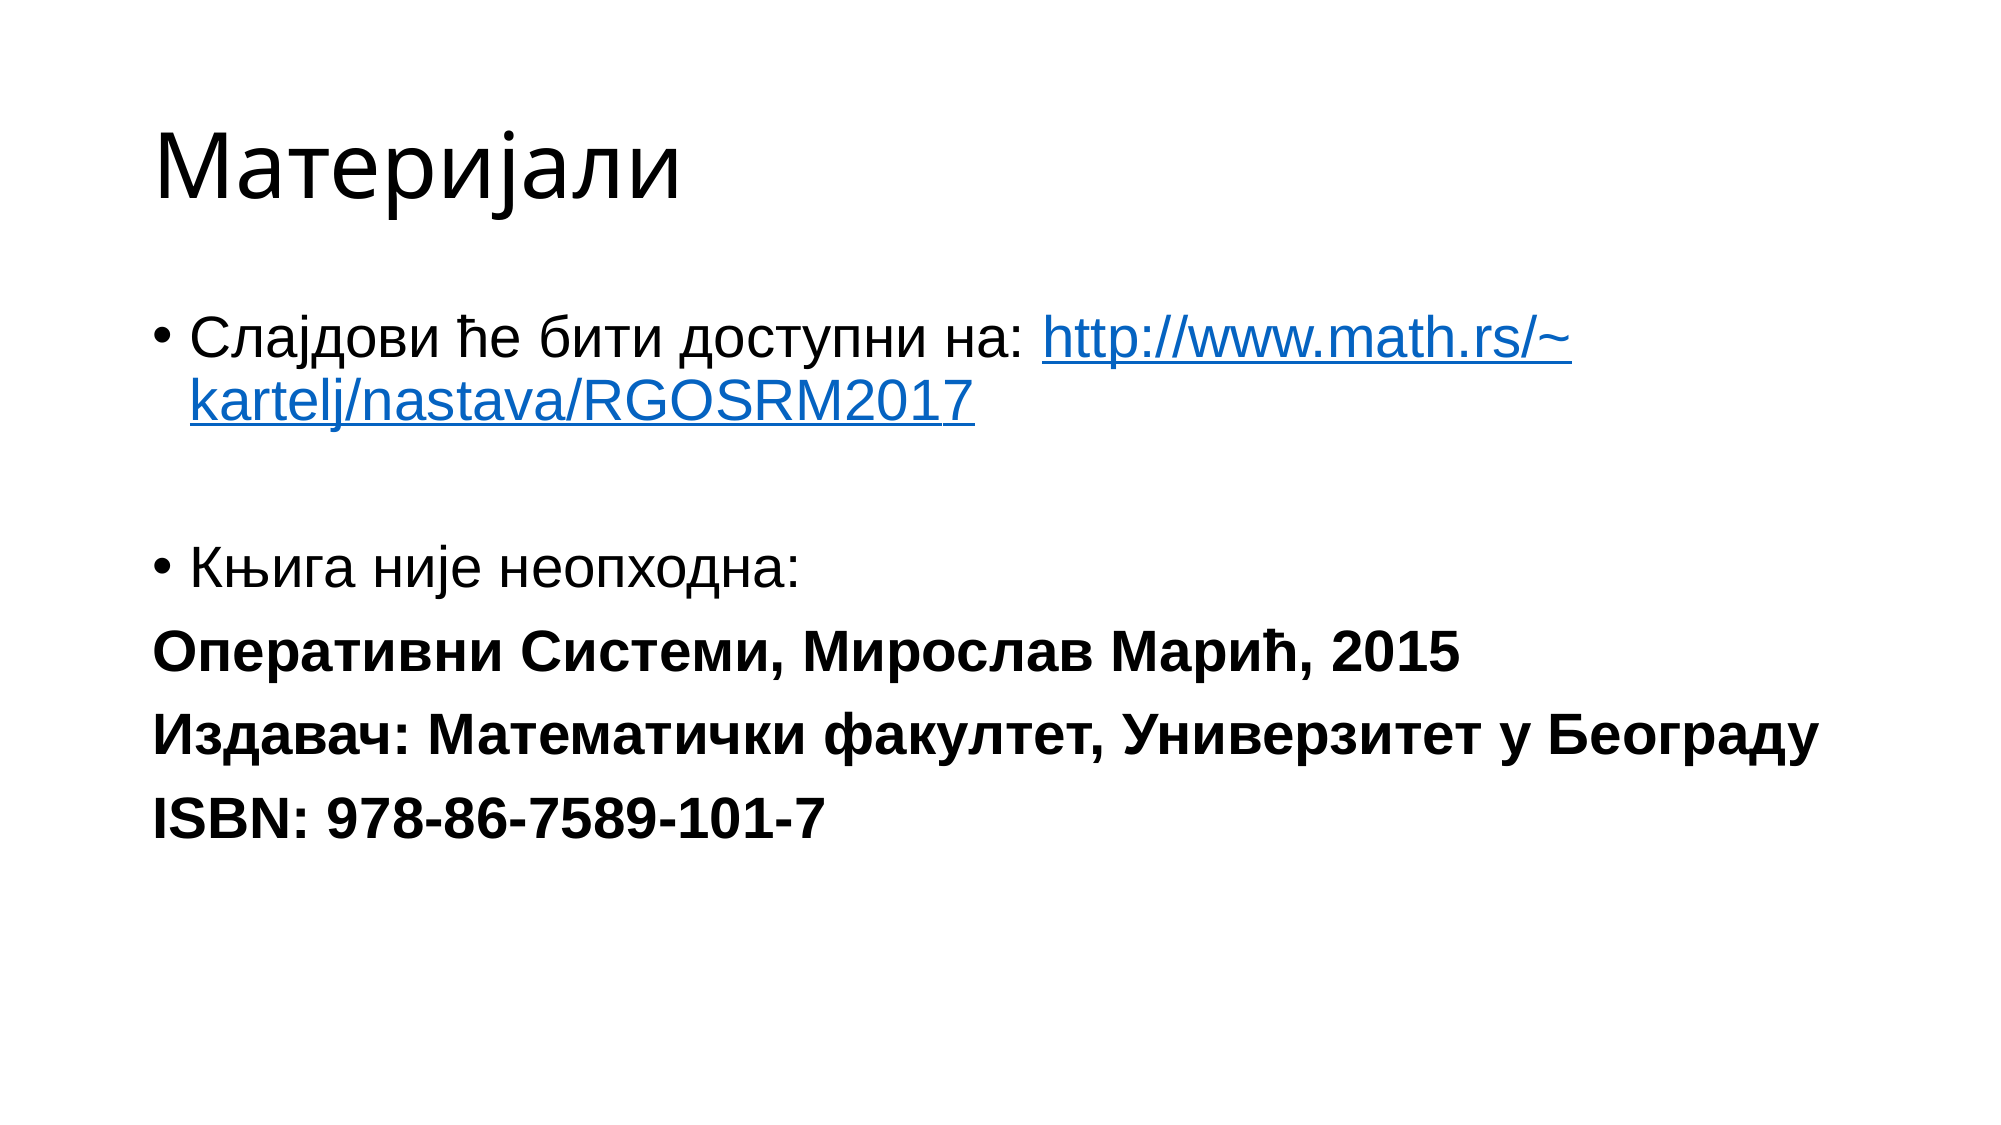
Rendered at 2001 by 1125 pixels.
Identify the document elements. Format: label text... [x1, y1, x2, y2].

title Материјали [137, 59, 1863, 278]
list Слајдови ће бити доступни на: http://www.math.rs/~kartelj/nastava/RGOSRM2017 Књига није неопходна: Оперативни Системи, Мирослав Марић, 2015 Издавач: Математички факултет, Универзитет у Београду ISBN: 978-86-7589-101-7 [137, 299, 1863, 1014]
